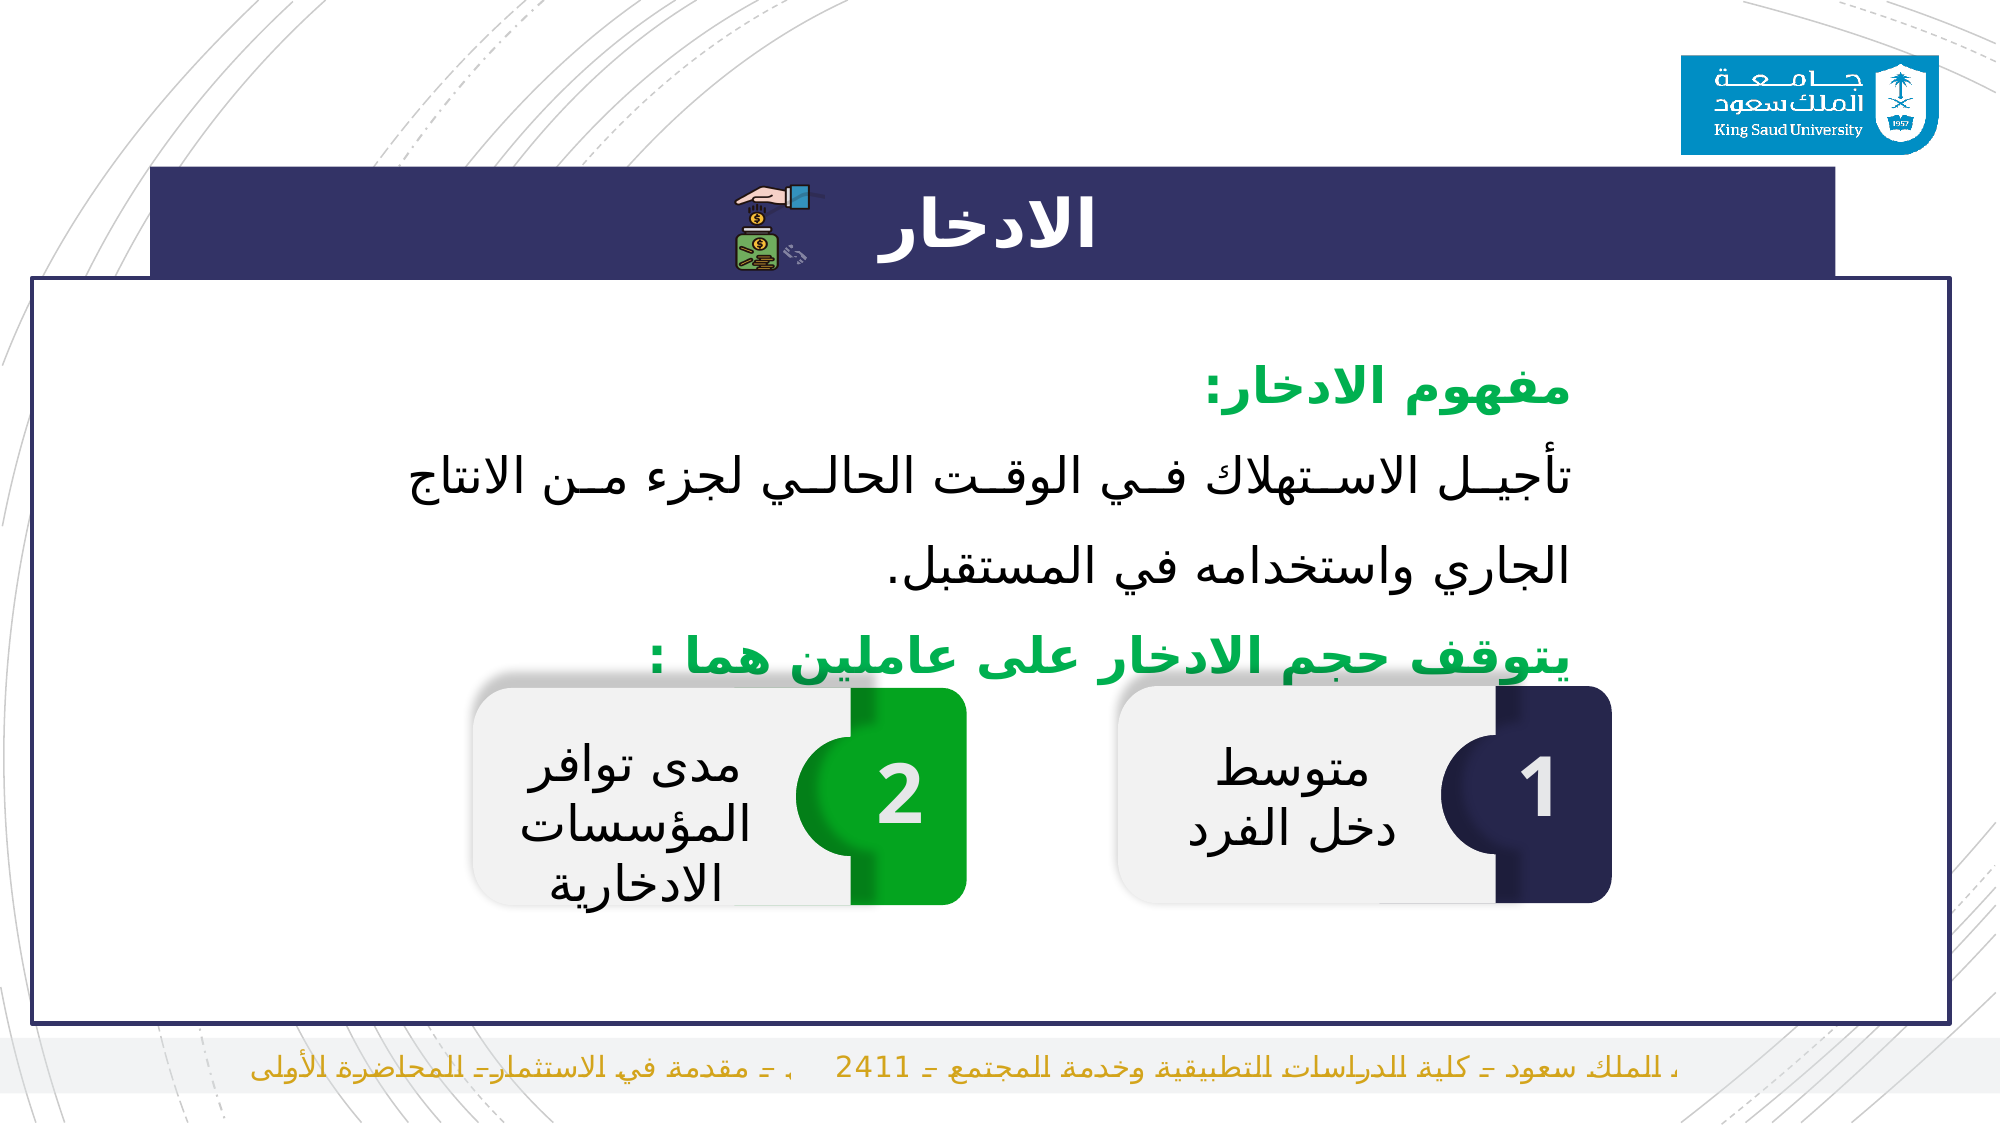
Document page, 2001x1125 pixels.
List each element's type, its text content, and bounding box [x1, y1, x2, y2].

text_box [149, 165, 1837, 278]
text_box مدى توافر المؤسسات الادخارية [479, 724, 610, 920]
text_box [1255, 547, 1474, 1042]
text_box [610, 549, 829, 1044]
text_box الادخار [540, 173, 1440, 269]
text_box جامعة الملك سعود – كلية الدراسات التطبيقية وخدمة المجتمع – 2411مال – مقدمة في الاستثمار– المحاضرة الأولى [0, 1037, 2000, 1095]
text_box مفهوم الادخار: تأجيل الاستهلاك في الوقت الحالي لجزء من الانتاج الجاري واستخدامه في المستقبل. يتوقف حجم الادخار على عاملين هما : [392, 315, 1588, 691]
picture [719, 183, 825, 272]
text_box [32, 278, 1950, 1024]
text_box متوسط دخل الفرد [1160, 728, 1255, 864]
picture [1669, 44, 1950, 163]
